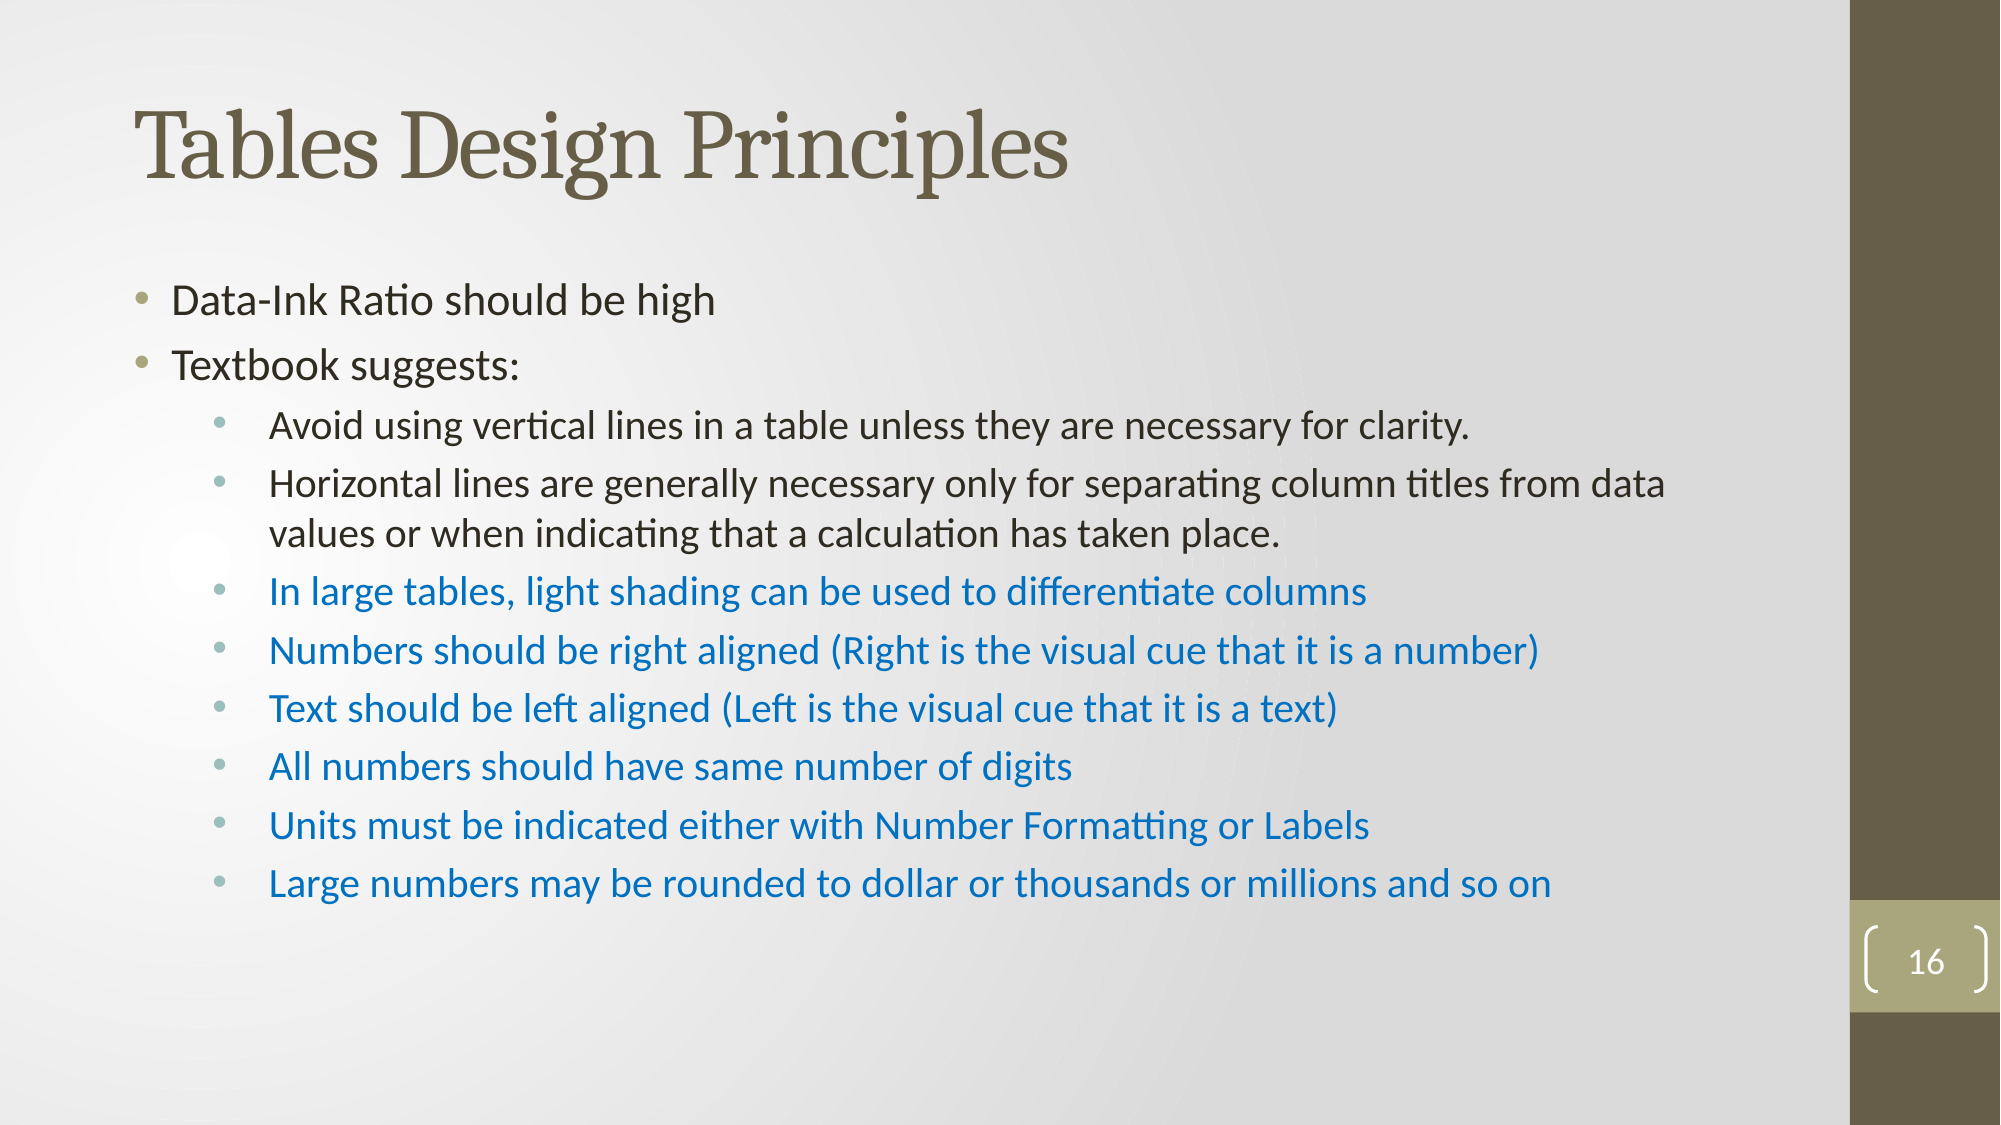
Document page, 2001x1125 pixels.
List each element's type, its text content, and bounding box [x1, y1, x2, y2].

title Tables Design Principles [99, 45, 1767, 233]
list Data-Ink Ratio should be high Textbook suggests: Avoid using vertical lines in a table unless they are necessary for clarity. Horizontal lines are generally necessary only for separating column titles from data values or when indicating that a calculation has taken place. In large tables, light shading can be used to differentiate columns Numbers should be right aligned (Right is the visual cue that it is a number) Text should be left aligned (Left is the visual cue that it is a text) All numbers should have same number of digits Units must be indicated either with Number Formatting or Labels Large numbers may be rounded to dollar or thousands or millions and so on [99, 262, 1767, 1050]
slide_number 16 [1864, 925, 1988, 994]
